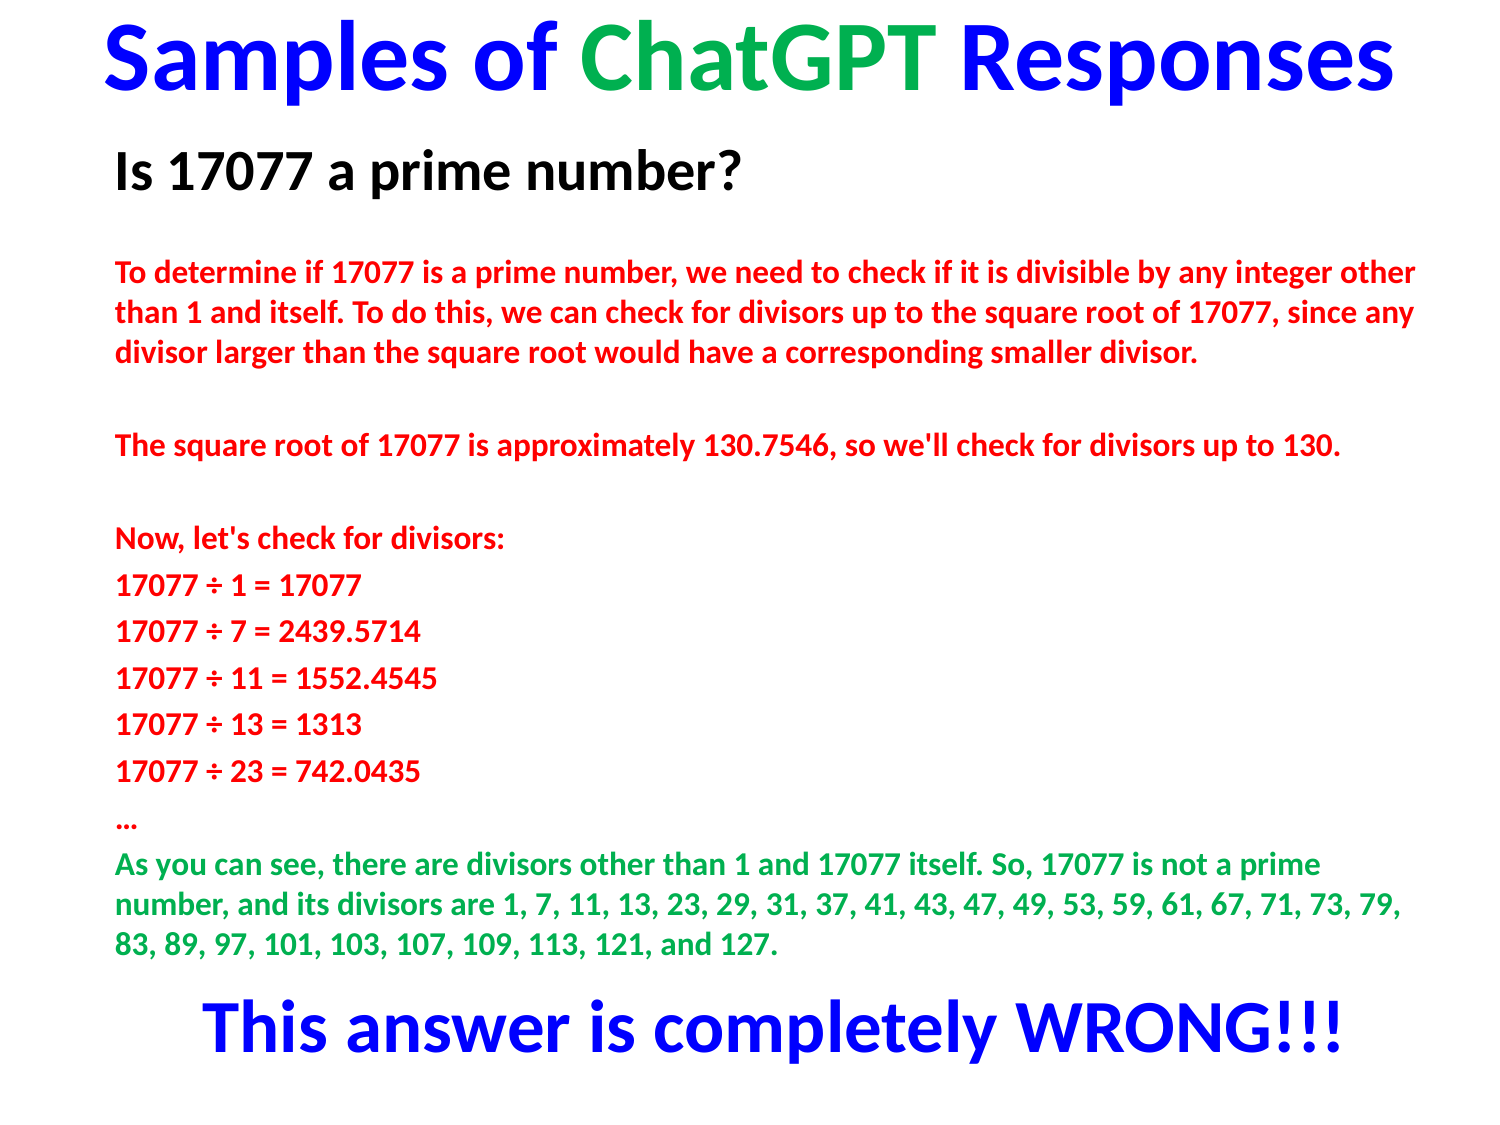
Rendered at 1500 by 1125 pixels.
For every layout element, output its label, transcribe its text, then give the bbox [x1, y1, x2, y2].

title Samples of ChatGPT Responses [75, 0, 1425, 100]
list Is 17077 a prime number? To determine if 17077 is a prime number, we need to check if it is divisible by any integer other than 1 and itself. To do this, we can check for divisors up to the square root of 17077, since any divisor larger than the square root would have a corresponding smaller divisor. The square root of 17077 is approximately 130.7546, so we'll check for divisors up to 130. Now, let's check for divisors: 17077 ÷ 1 = 17077 17077 ÷ 7 = 2439.5714 17077 ÷ 11 = 1552.4545 17077 ÷ 13 = 1313 17077 ÷ 23 = 742.0435 … As you can see, there are divisors other than 1 and 17077 itself. So, 17077 is not a prime number, and its divisors are 1, 7, 11, 13, 23, 29, 31, 37, 41, 43, 47, 49, 53, 59, 61, 67, 71, 73, 79, 83, 89, 97, 101, 103, 107, 109, 113, 121, and 127. This answer is completely WRONG!!! [99, 125, 1450, 1000]
